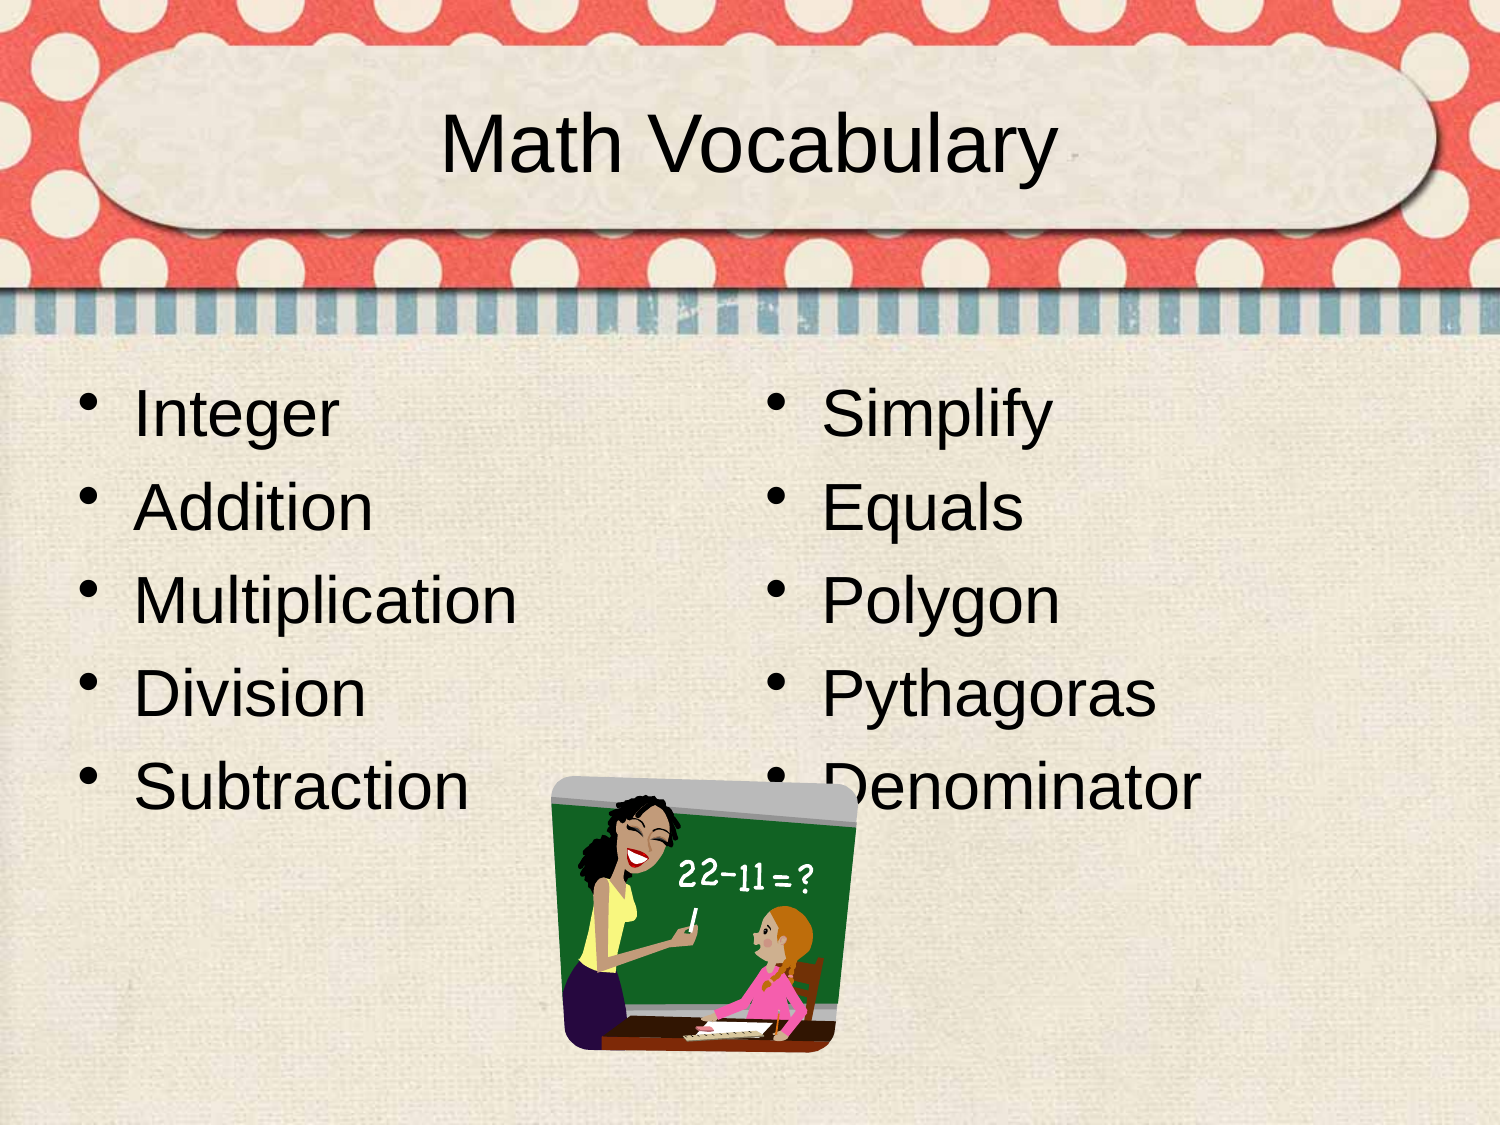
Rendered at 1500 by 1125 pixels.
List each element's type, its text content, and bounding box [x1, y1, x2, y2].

picture [0, 0, 1500, 1125]
title Math Vocabulary [75, 45, 1425, 233]
list Simplify Equals Polygon Pythagoras Denominator [750, 362, 1413, 1105]
list Integer Addition Multiplication Division Subtraction [62, 362, 725, 1105]
